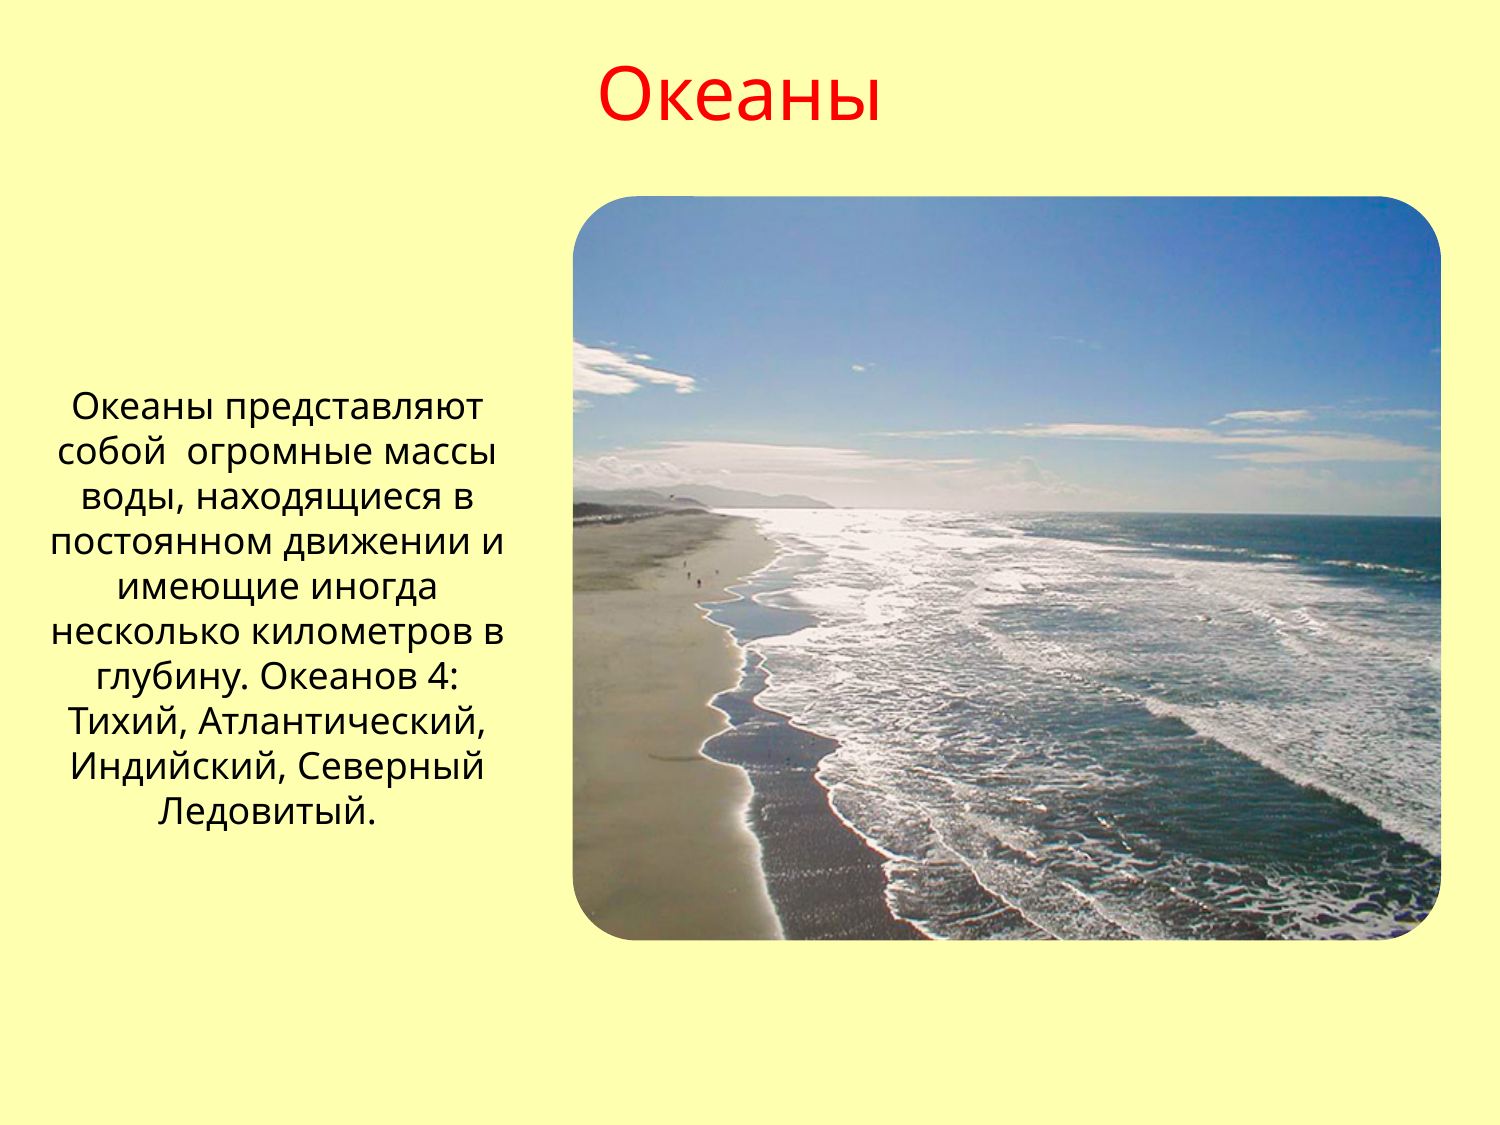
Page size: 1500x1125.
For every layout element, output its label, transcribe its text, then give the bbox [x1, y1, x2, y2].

title Океаны [64, 30, 1415, 149]
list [572, 196, 1442, 941]
text_box Океаны представляют собой огромные массы воды, находящиеся в постоянном движении и имеющие иногда несколько километров в глубину. Океанов 4: Тихий, Атлантический, Индийский, Северный Ледовитый. [23, 374, 532, 840]
